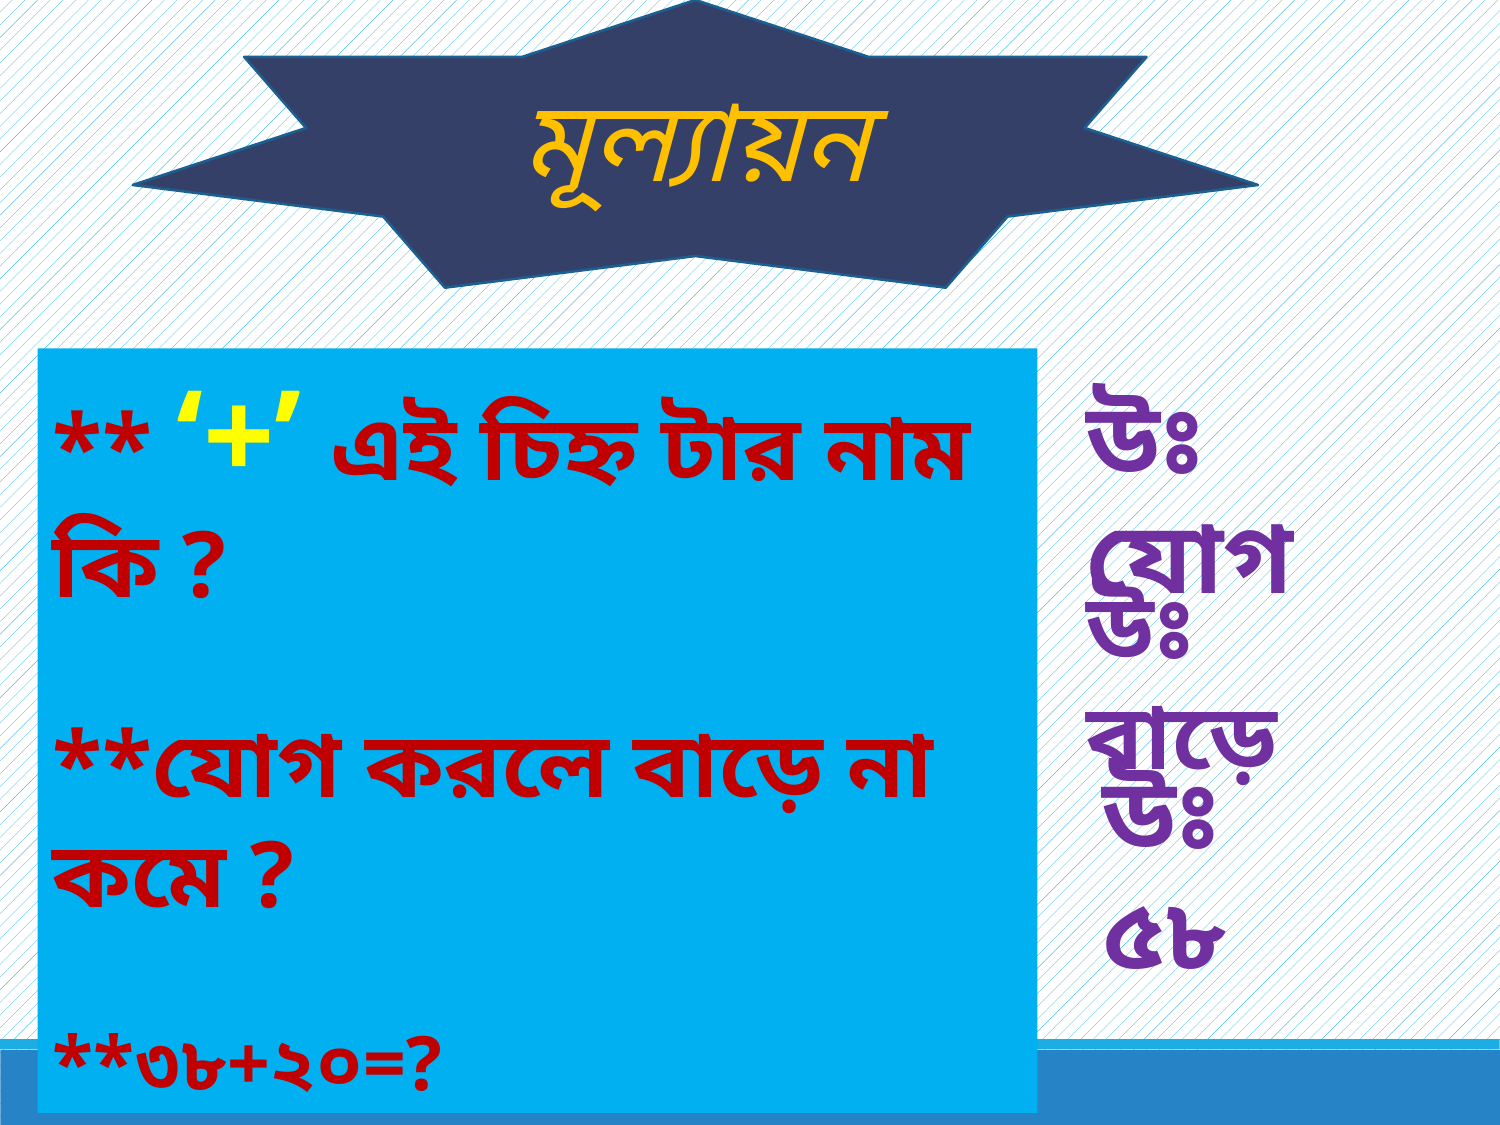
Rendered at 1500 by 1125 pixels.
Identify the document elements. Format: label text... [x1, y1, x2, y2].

text_box উঃ ৫৮ [1087, 742, 1375, 998]
text_box উঃ বাড়ে [1072, 560, 1362, 796]
text_box মূল্যায়ন [131, 0, 1260, 289]
text_box ** ‘+’ এই চিহ্ন টার নাম কি ? **যোগ করলে বাড়ে না কমে ? **৩৮+২০=? [37, 348, 1038, 1113]
text_box উঃ যোগ [1072, 246, 1450, 622]
